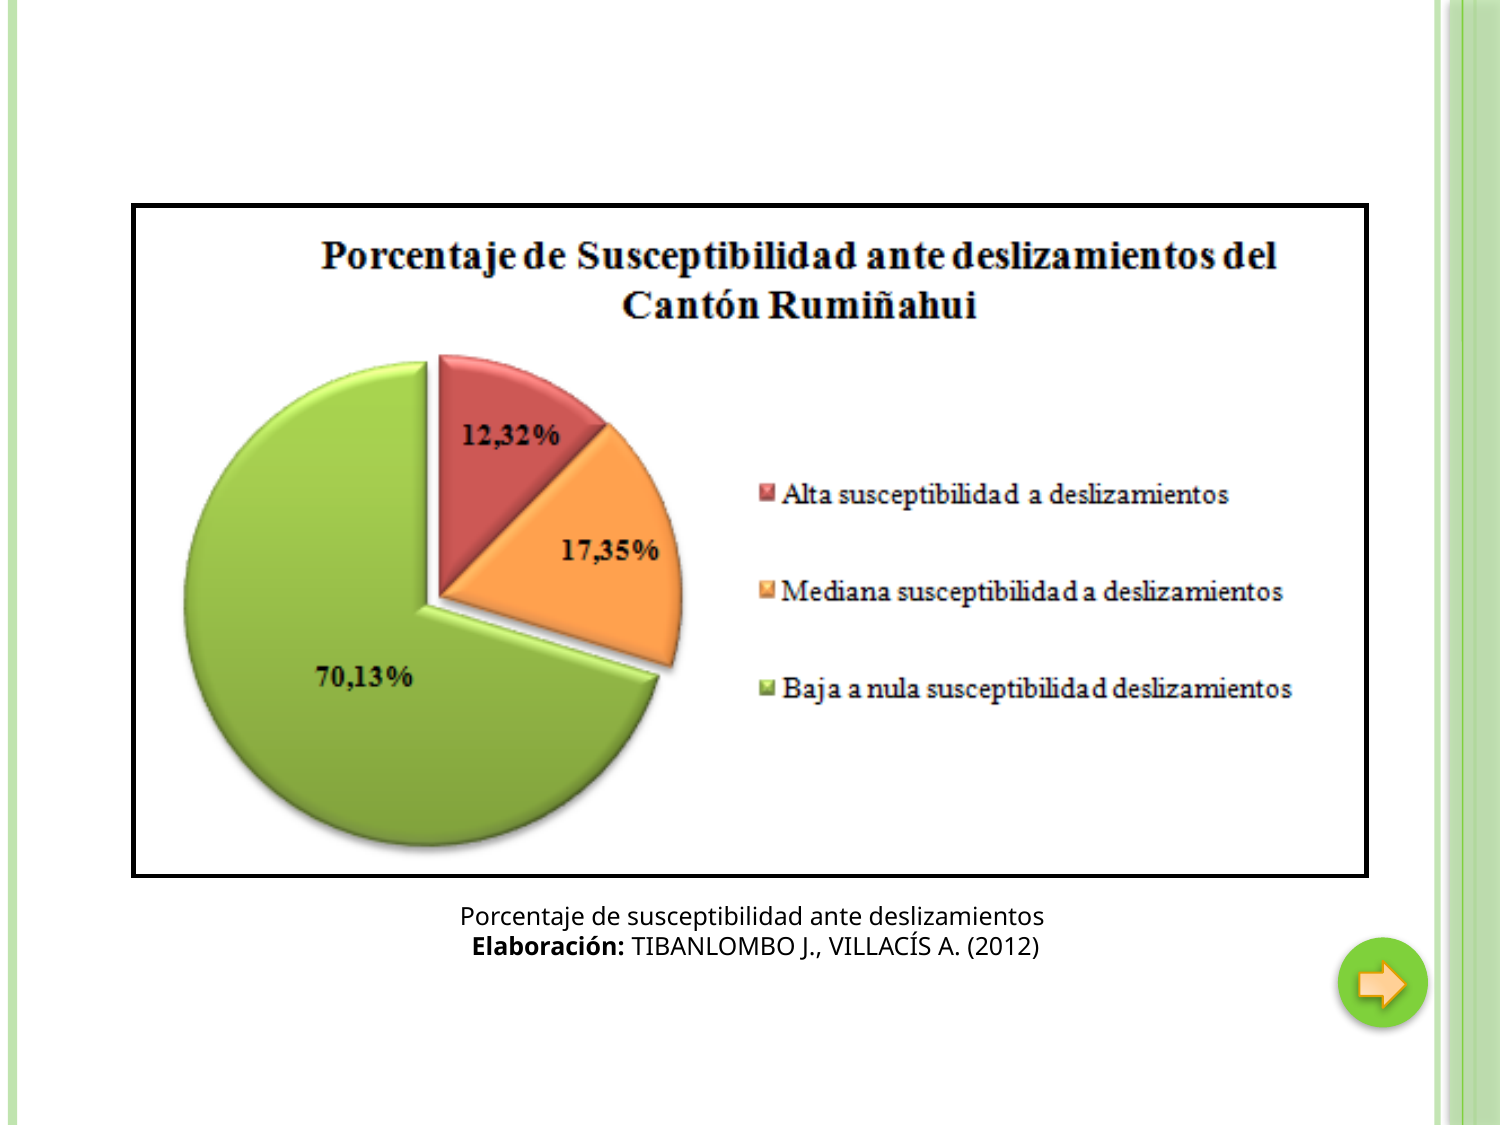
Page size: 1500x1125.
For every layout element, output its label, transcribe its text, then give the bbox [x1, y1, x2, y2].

text_box [1358, 959, 1407, 1009]
picture [135, 207, 1365, 874]
text_box Porcentaje de susceptibilidad ante deslizamientos Elaboración: TIBANLOMBO J., VILLACÍS A. (2012) [218, 893, 1294, 999]
